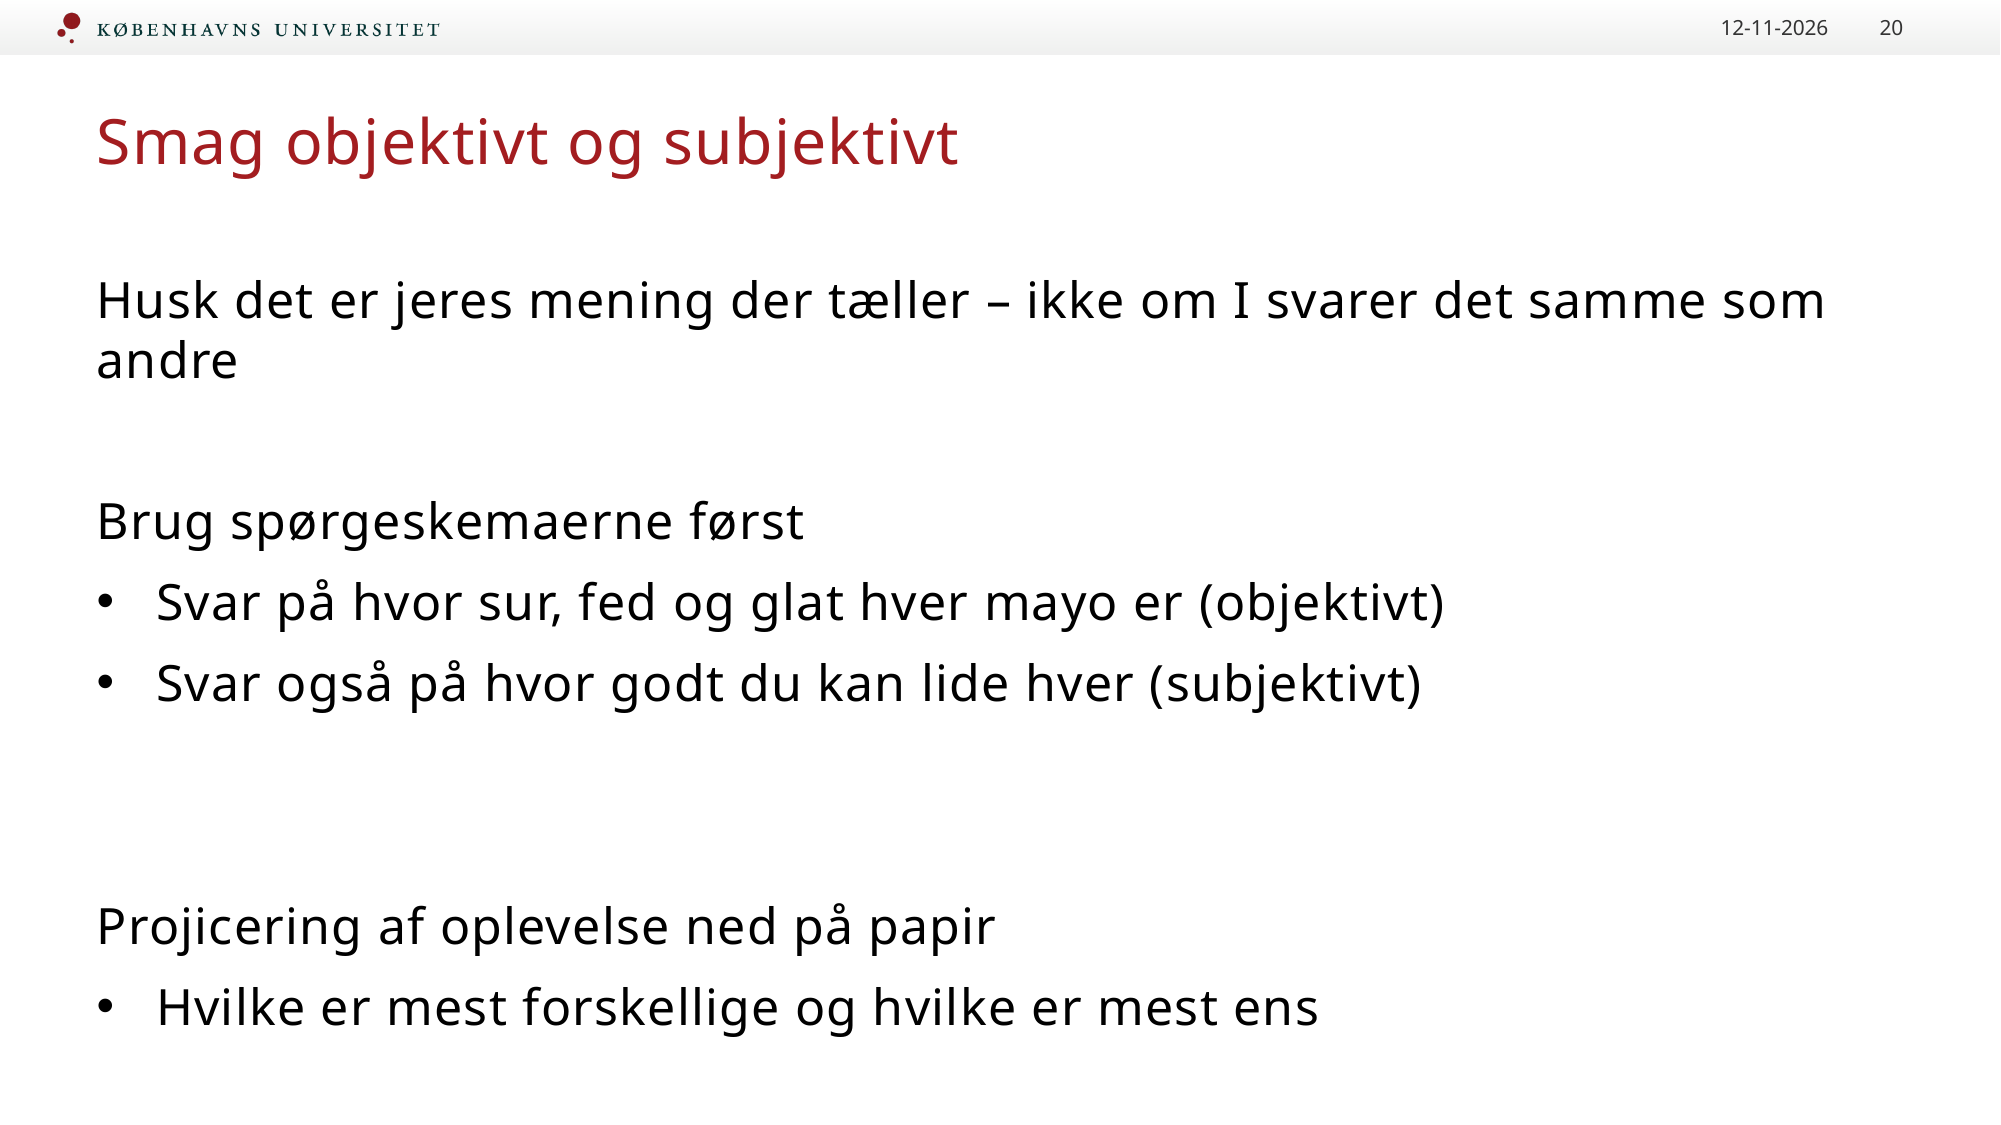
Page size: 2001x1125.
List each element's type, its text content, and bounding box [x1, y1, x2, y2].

list Husk det er jeres mening der tæller – ikke om I svarer det samme som andre Brug spørgeskemaerne først Svar på hvor sur, fed og glat hver mayo er (objektivt) Svar også på hvor godt du kan lide hver (subjektivt) Projicering af oplevelse ned på papir Hvilke er mest forskellige og hvilke er mest ens [96, 268, 1904, 1036]
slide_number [1694, 14, 1829, 43]
picture [91, 15, 476, 42]
slide_number 20 [1840, 14, 1904, 43]
title Smag objektivt og subjektivt [96, 101, 1904, 244]
